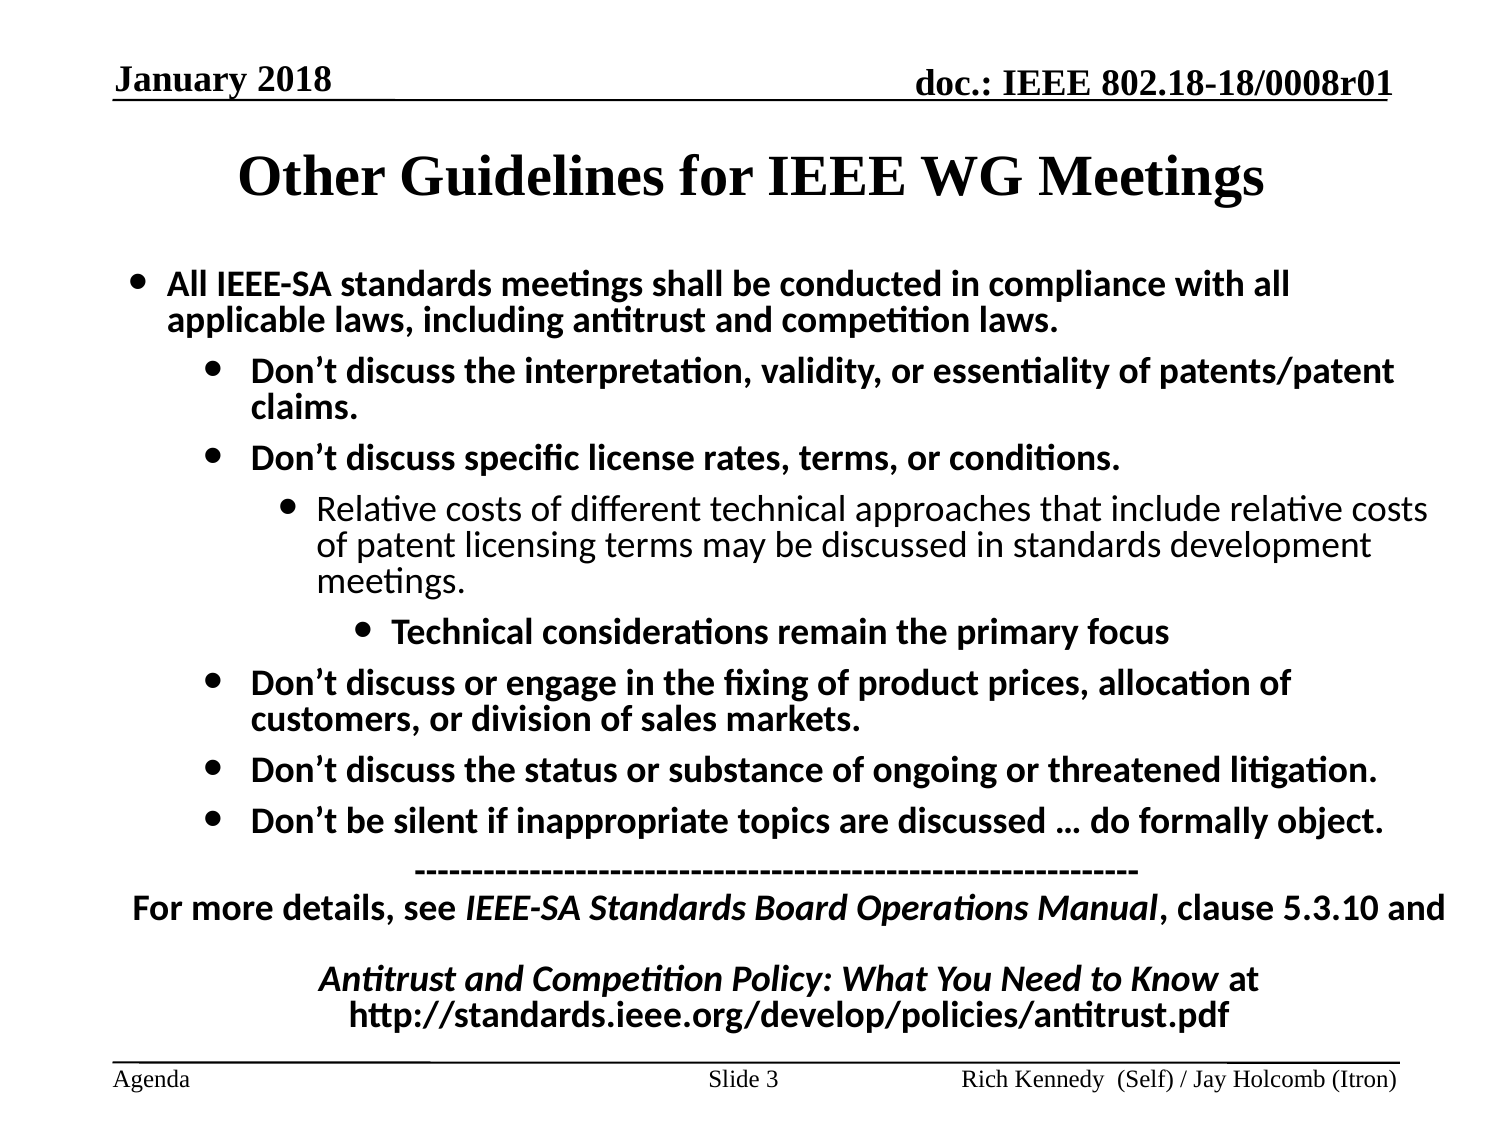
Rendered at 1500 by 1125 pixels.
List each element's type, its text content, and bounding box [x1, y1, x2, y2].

text_box [87, 37, 1438, 163]
text_box All IEEE-SA standards meetings shall be conducted in compliance with all applicable laws, including antitrust and competition laws. Don’t discuss the interpretation, validity, or essentiality of patents/patent claims. Don’t discuss specific license rates, terms, or conditions. Relative costs of different technical approaches that include relative costs of patent licensing terms may be discussed in standards development meetings. Technical considerations remain the primary focus Don’t discuss or engage in the fixing of product prices, allocation of customers, or division of sales markets. Don’t discuss the status or substance of ongoing or threatened litigation. Don’t be silent if inappropriate topics are discussed … do formally object. --------------------------------------------------------------- For more details, see IEEE-SA Standards Board Operations Manual, clause 5.3.10 and Antitrust and Competition Policy: What You Need to Know at http://standards.ieee.org/develop/policies/antitrust.pdf [114, 224, 1465, 1063]
title Other Guidelines for IEEE WG Meetings [105, 163, 1398, 246]
footer Rich Kennedy (Self) / Jay Holcomb (Itron) [874, 1063, 1398, 1093]
slide_number Slide 3 [687, 1061, 800, 1123]
